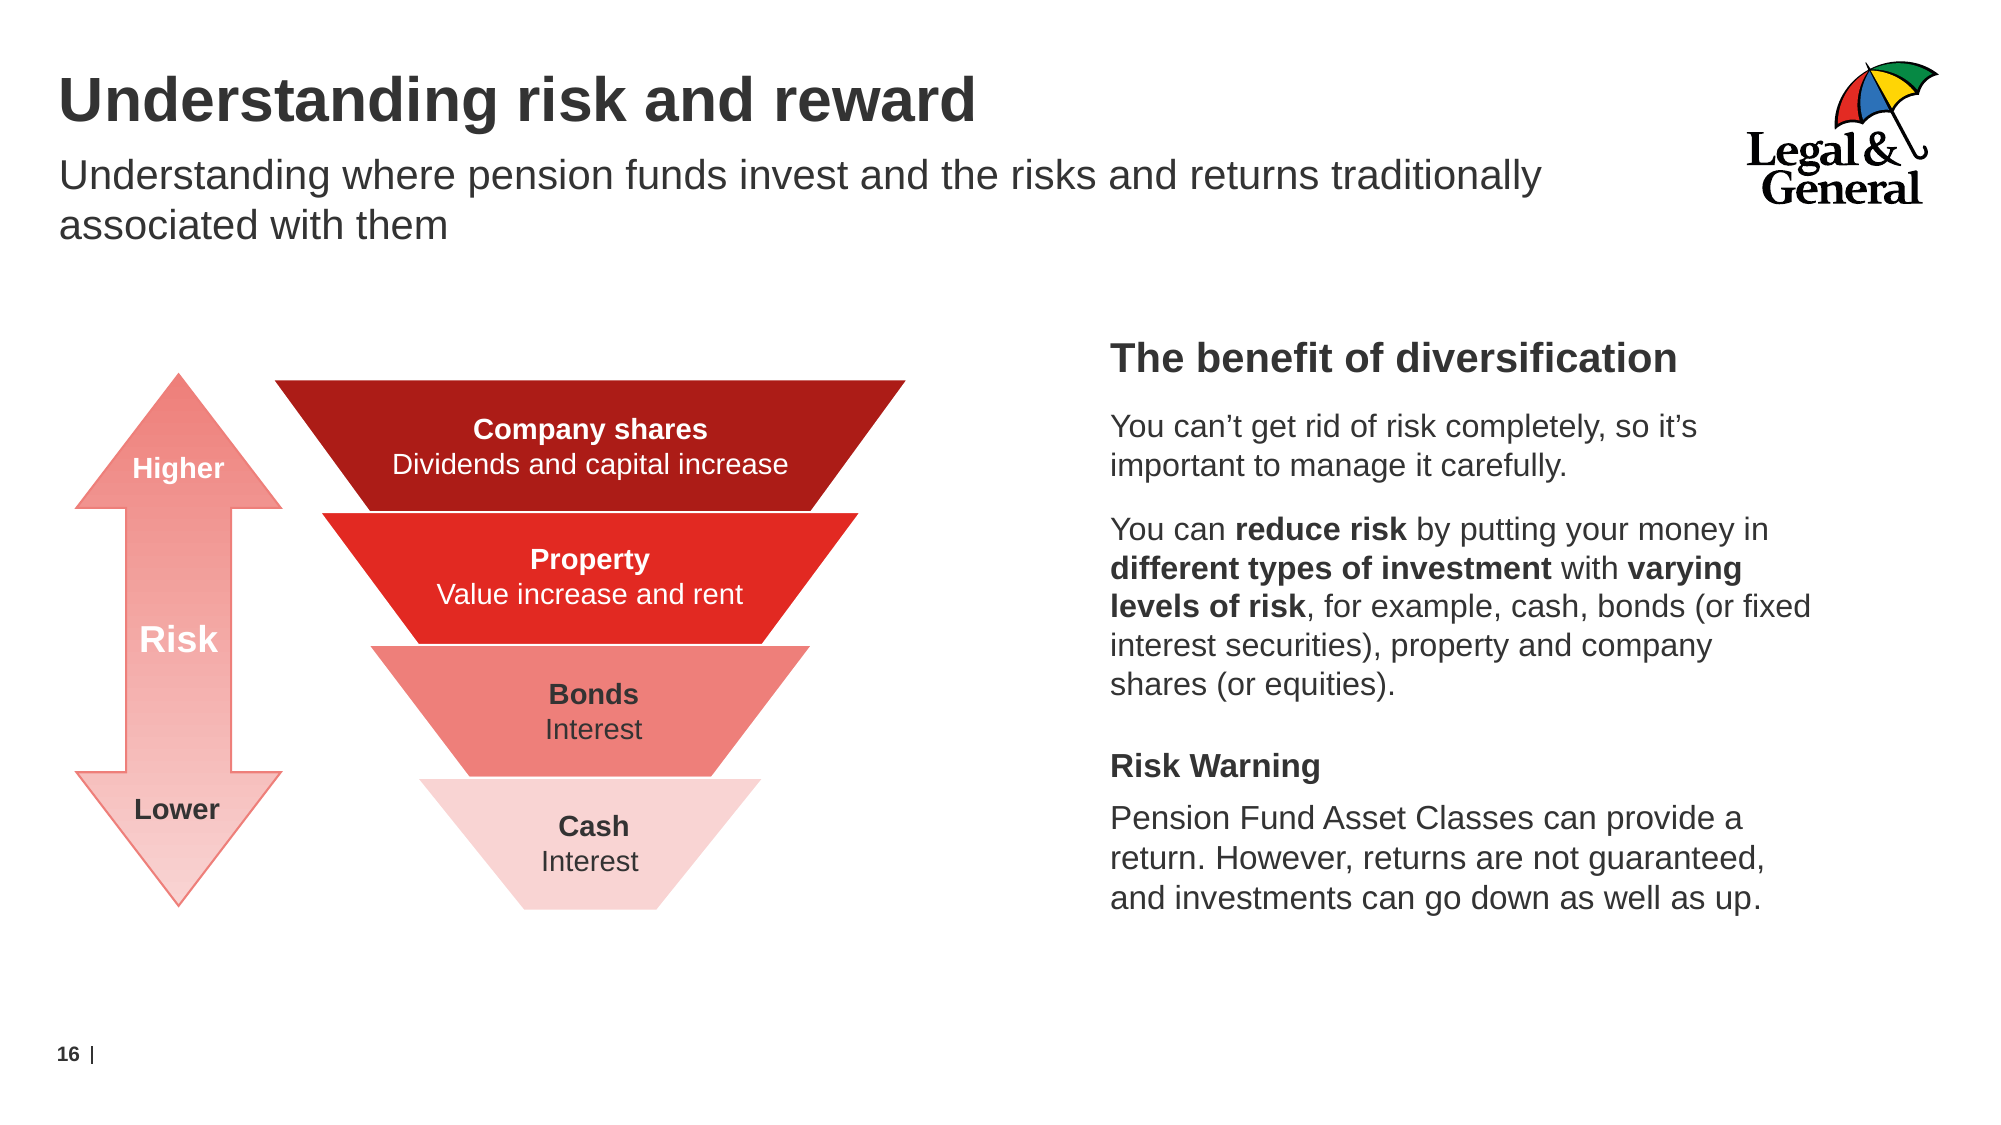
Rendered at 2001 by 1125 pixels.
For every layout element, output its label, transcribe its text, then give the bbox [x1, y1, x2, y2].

slide_number 16 [8, 1036, 80, 1070]
text_box [74, 668, 283, 783]
list Understanding where pension funds invest and the risks and returns traditionally associated with them [59, 147, 1698, 274]
text_box Lower [58, 783, 296, 833]
text_box Higher [60, 441, 297, 492]
text_box Risk [118, 607, 239, 668]
text_box [121, 833, 236, 908]
text_box Risk Warning Pension Fund Asset Classes can provide a return. However, returns are not guaranteed, and investments can go down as well as up. [1110, 744, 1819, 947]
text_box [126, 372, 231, 441]
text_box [324, 327, 856, 963]
text_box [74, 492, 283, 607]
text_box The benefit of diversification You can’t get rid of risk completely, so it’s important to manage it carefully. You can reduce risk by putting your money in different types of investment with varying levels of risk, for example, cash, bonds (or fixed interest securities), property and company shares (or equities). [1110, 330, 1819, 714]
title Understanding risk and reward [59, 59, 1671, 147]
